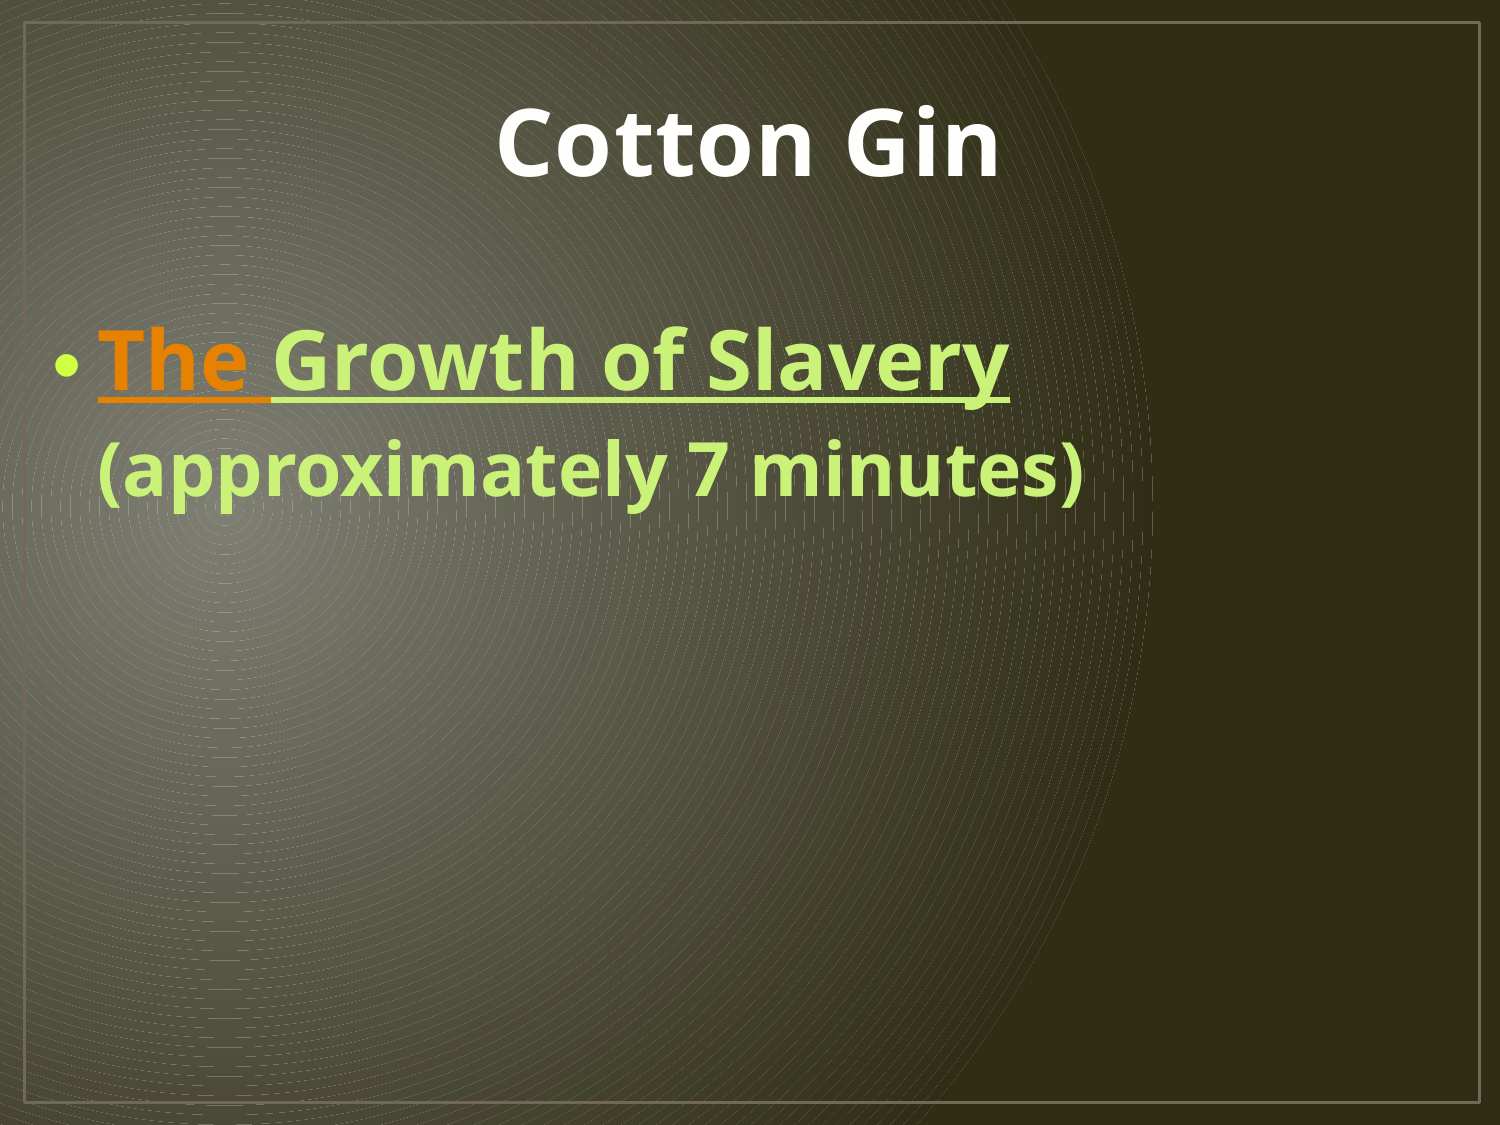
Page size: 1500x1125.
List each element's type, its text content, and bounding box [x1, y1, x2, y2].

title Cotton Gin [75, 75, 1425, 263]
list The Growth of Slavery (approximately 7 minutes) [37, 299, 1425, 1063]
